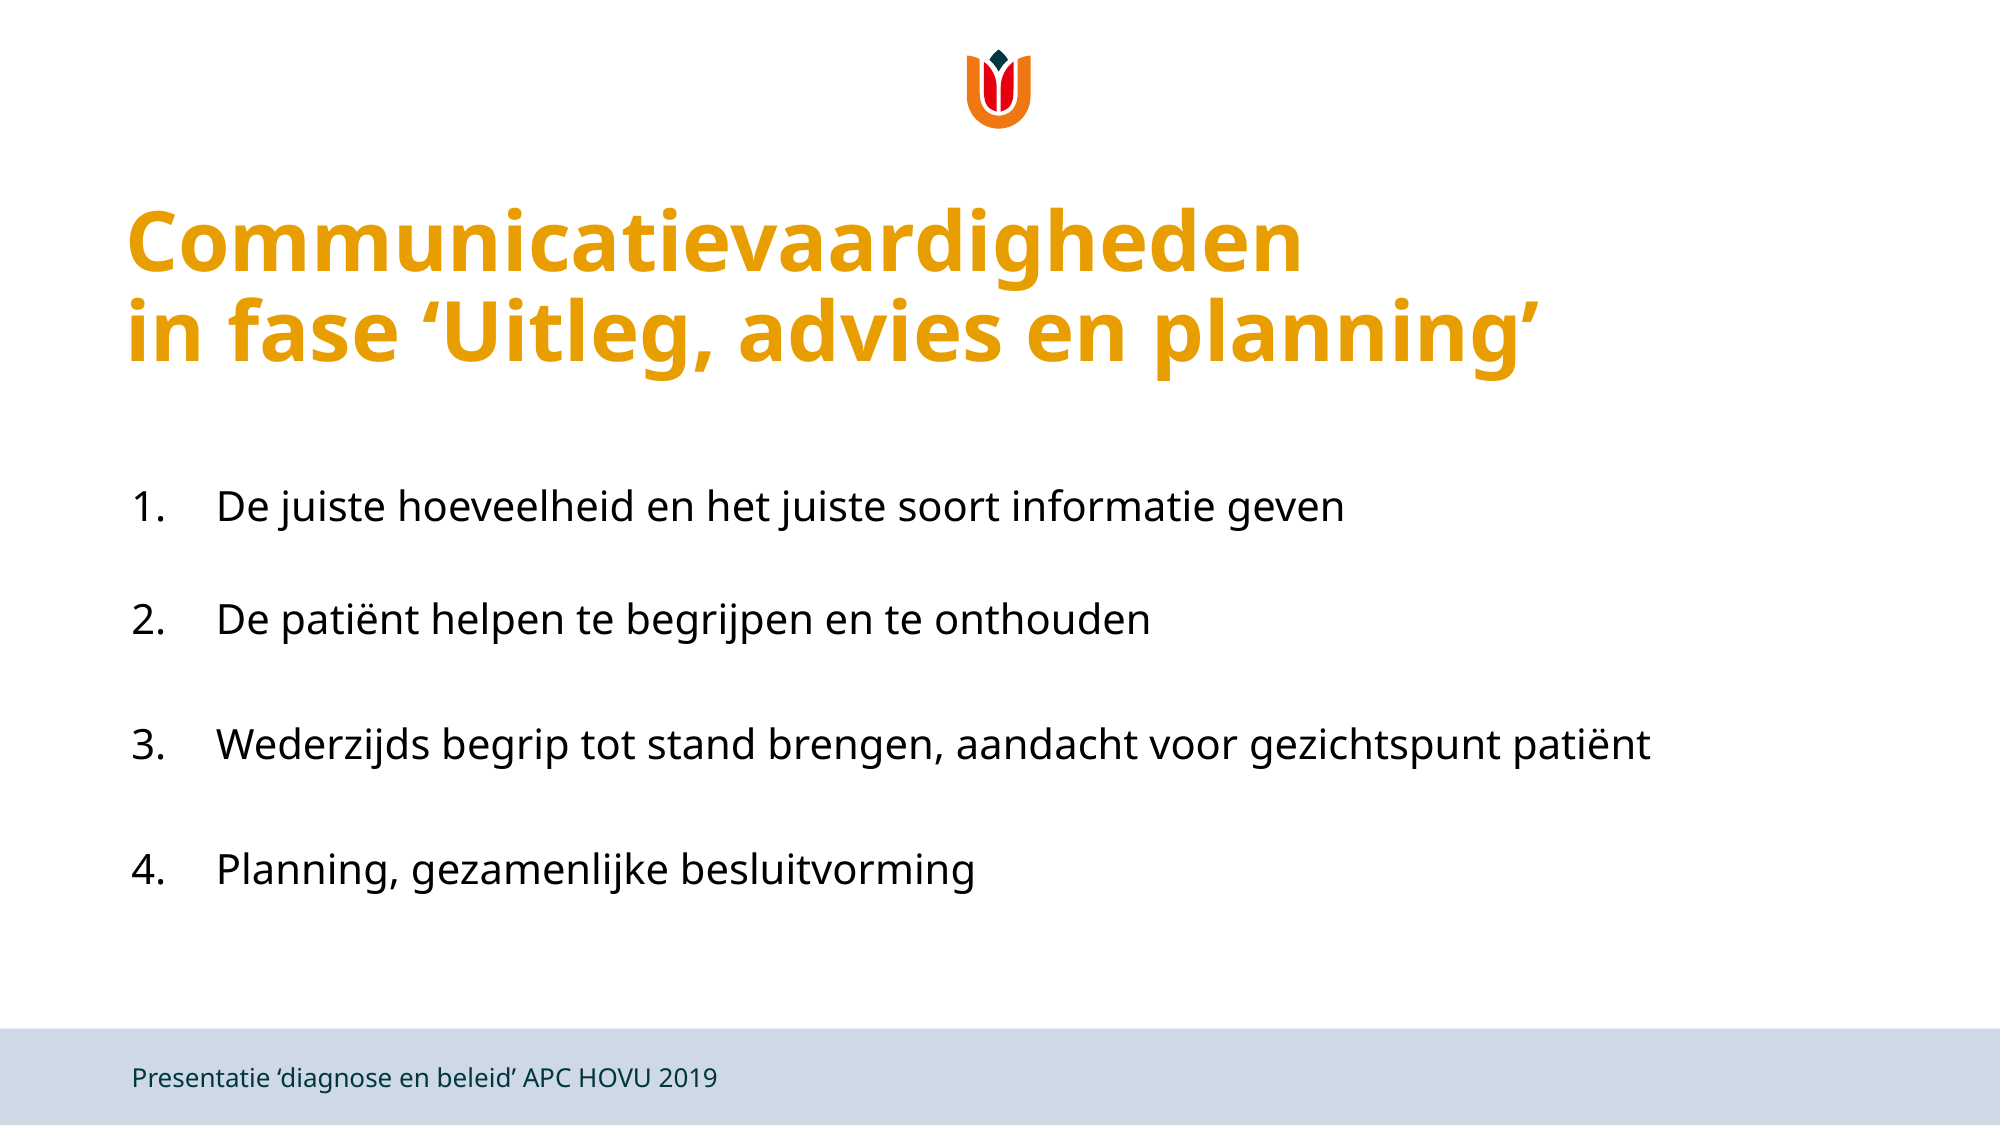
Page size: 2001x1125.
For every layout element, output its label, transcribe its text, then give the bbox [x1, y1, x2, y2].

list De juiste hoeveelheid en het juiste soort informatie geven De patiënt helpen te begrijpen en te onthouden Wederzijds begrip tot stand brengen, aandacht voor gezichtspunt patiënt Planning, gezamenlijke besluitvorming [116, 460, 1880, 1076]
title Communicatievaardigheden in fase ‘Uitleg, advies en planning’ [110, 180, 1877, 398]
footer Presentatie ‘diagnose en beleid’ APC HOVU 2019 [116, 1046, 792, 1107]
